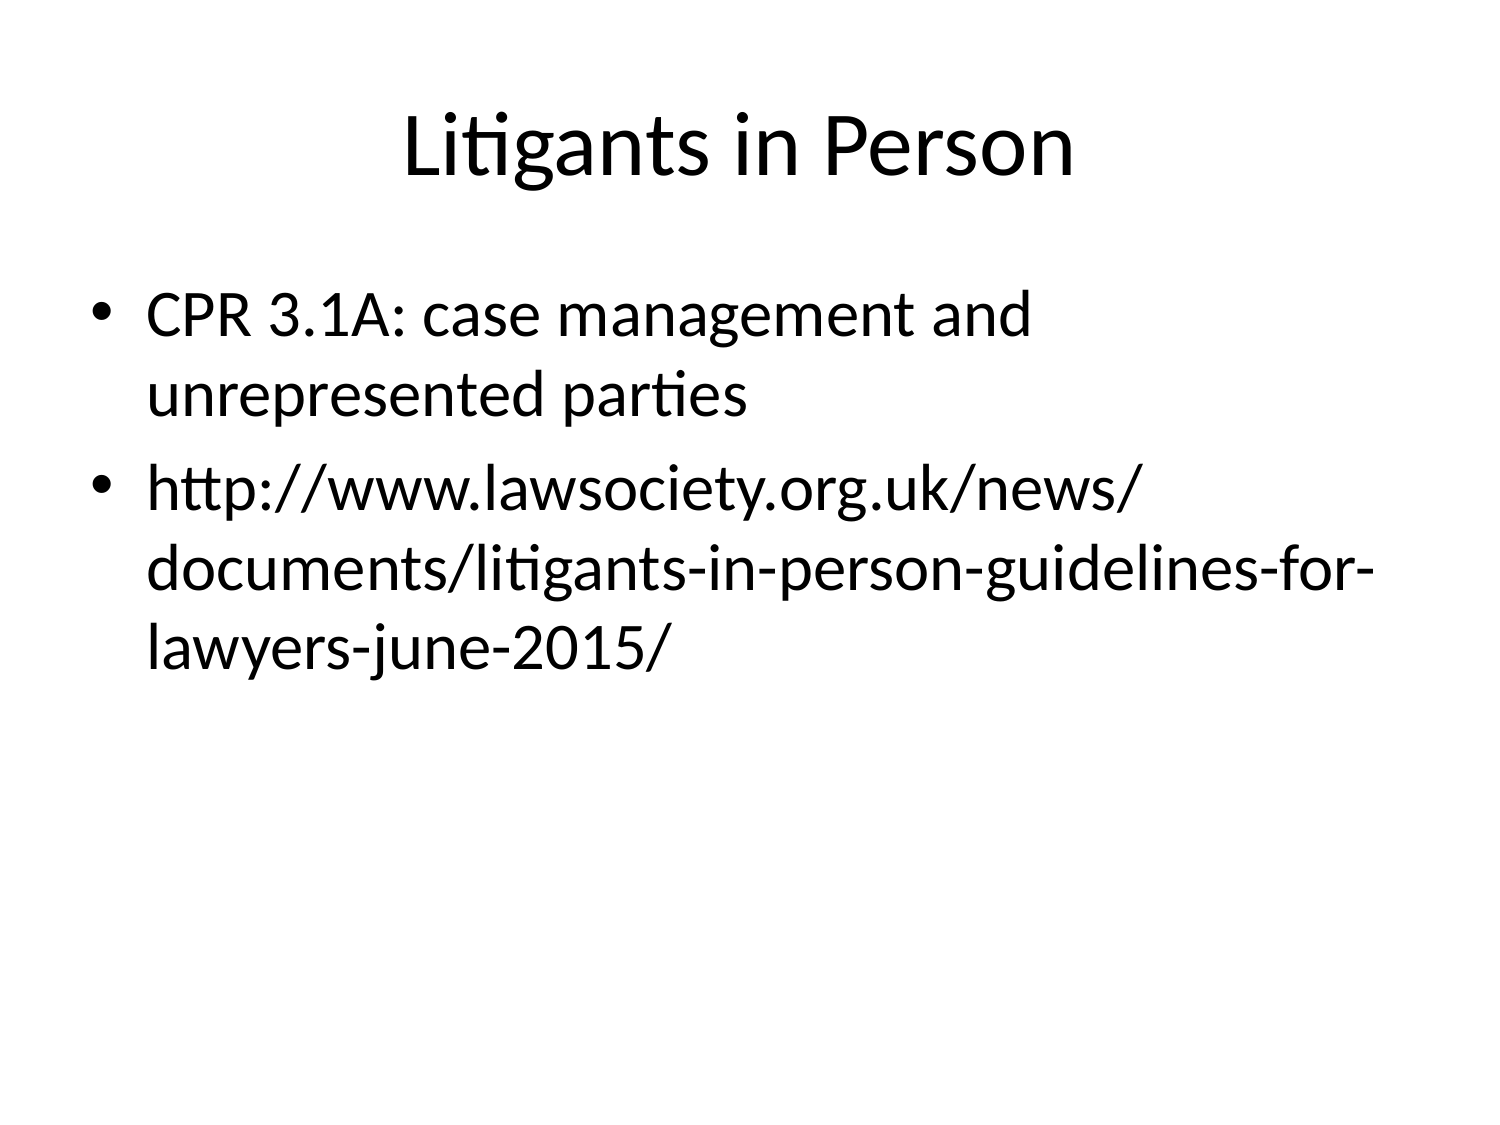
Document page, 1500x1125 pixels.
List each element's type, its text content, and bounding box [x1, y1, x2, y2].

list CPR 3.1A: case management and unrepresented parties http://www.lawsociety.org.uk/news/documents/litigants-in-person-guidelines-for-lawyers-june-2015/ [75, 262, 1425, 1005]
title Litigants in Person [75, 45, 1425, 233]
